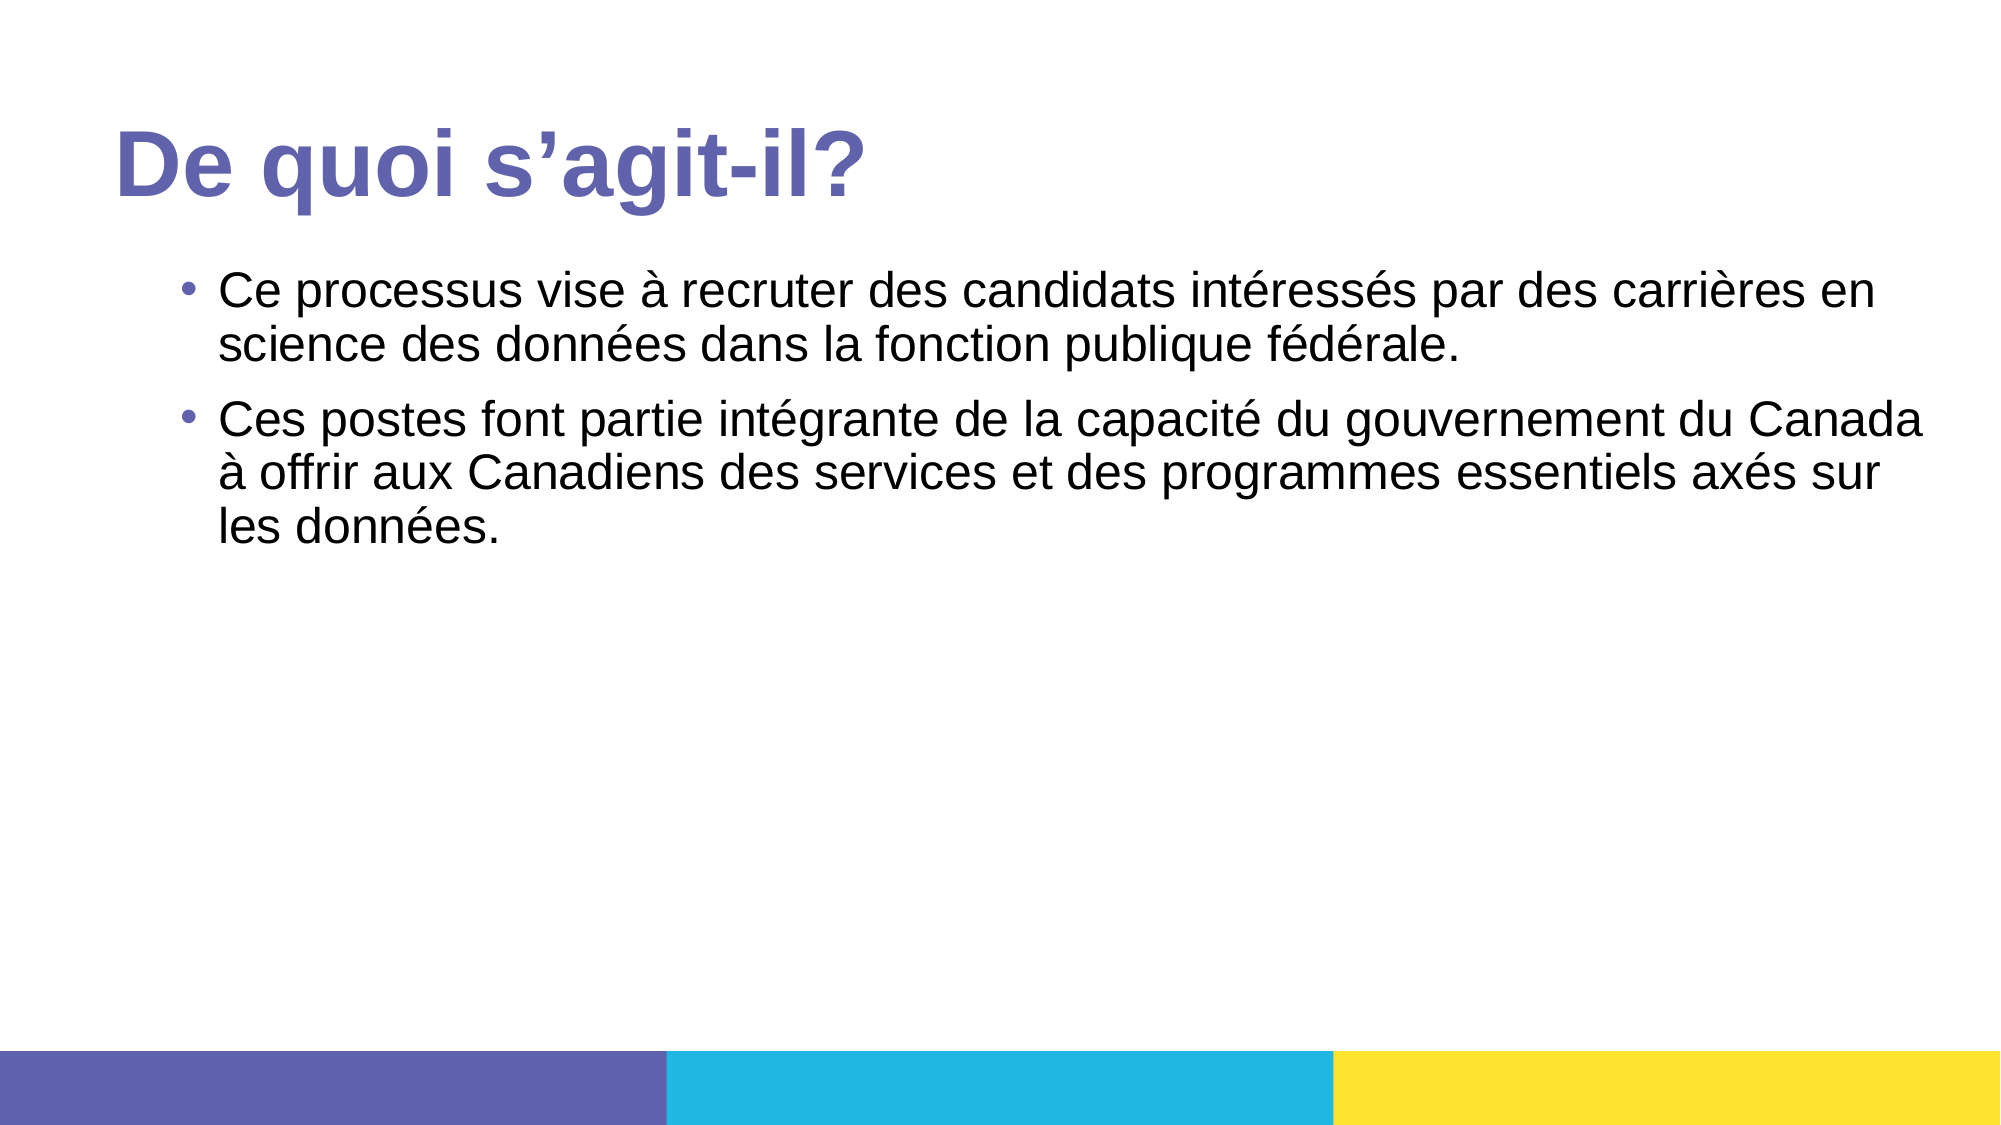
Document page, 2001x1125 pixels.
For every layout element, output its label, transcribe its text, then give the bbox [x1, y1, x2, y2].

title De quoi s’agit-il? [99, 98, 1825, 235]
picture [0, 1051, 2000, 1125]
list Ce processus vise à recruter des candidats intéressés par des carrières en science des données dans la fonction publique fédérale. Ces postes font partie intégrante de la capacité du gouvernement du Canada à offrir aux Canadiens des services et des programmes essentiels axés sur les données. [165, 256, 1961, 993]
